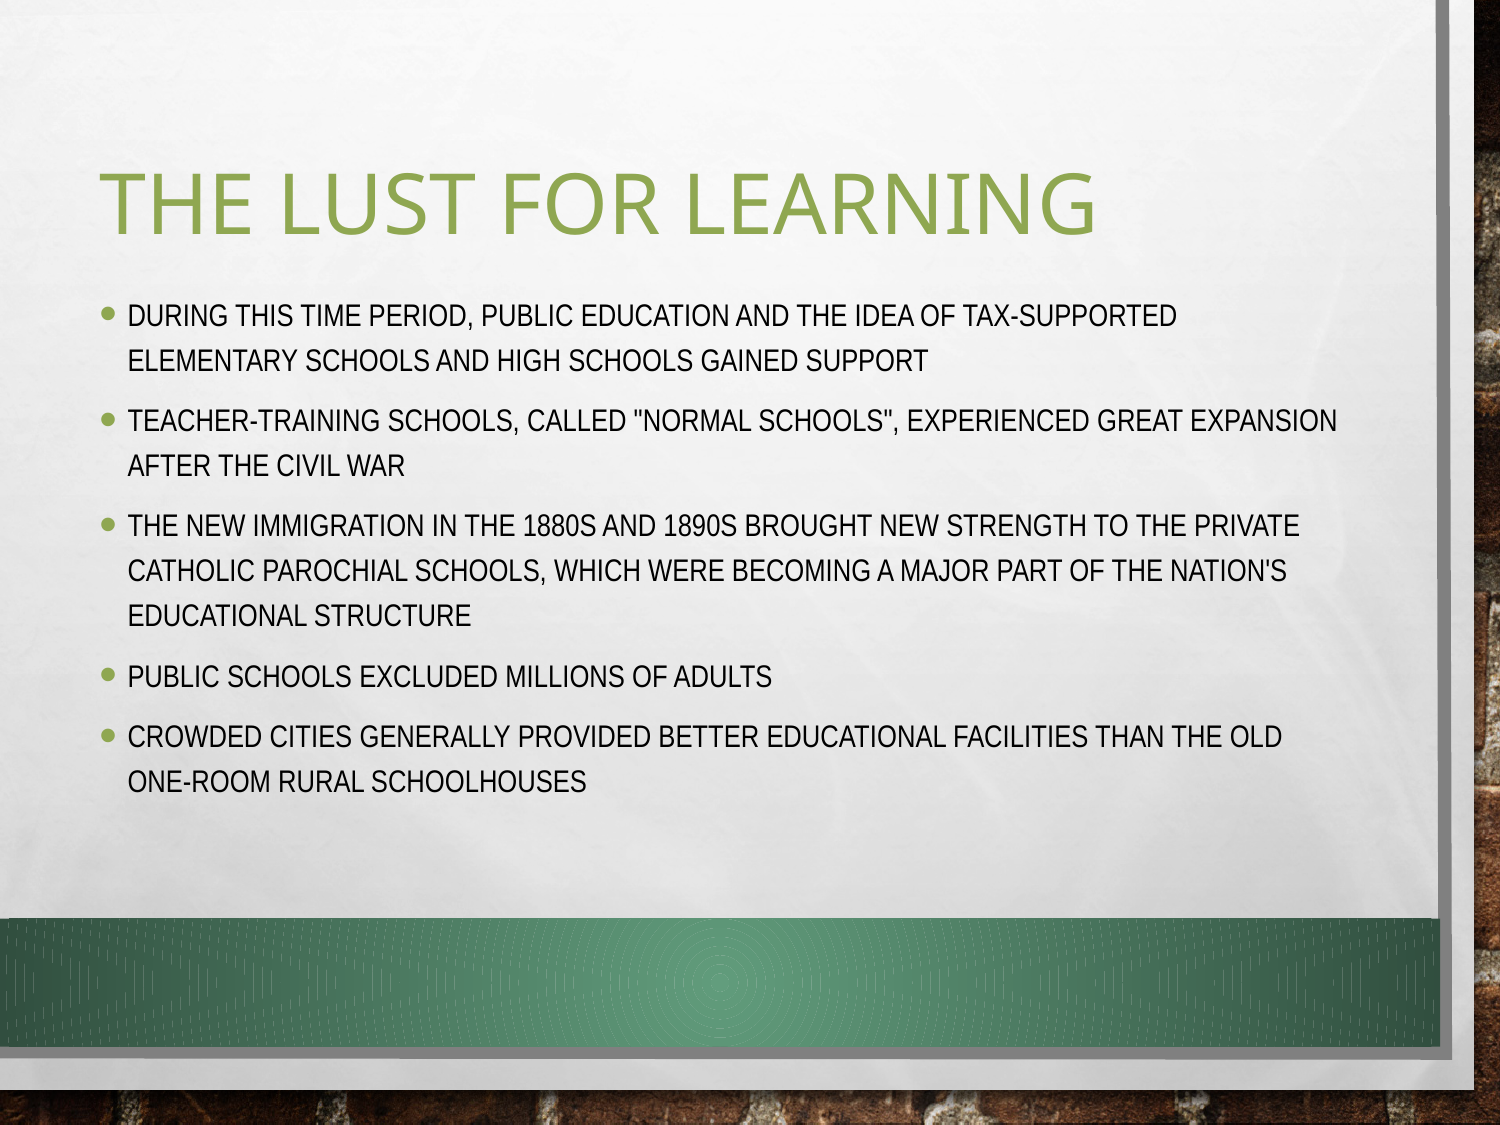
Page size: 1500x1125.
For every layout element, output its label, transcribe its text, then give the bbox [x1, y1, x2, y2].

picture [0, 0, 1500, 1125]
title The Lust for Learning [84, 112, 1364, 265]
list During this time period, public education and the idea of tax-supported elementary schools and high schools gained support Teacher-training schools, called "normal schools", experienced great expansion after the Civil War The New Immigration in the 1880s and 1890s brought new strength to the private Catholic parochial schools, which were becoming a major part of the nation's educational structure Public schools excluded millions of adults Crowded cities generally provided better educational facilities than the old one-room rural schoolhouses [84, 265, 1364, 882]
